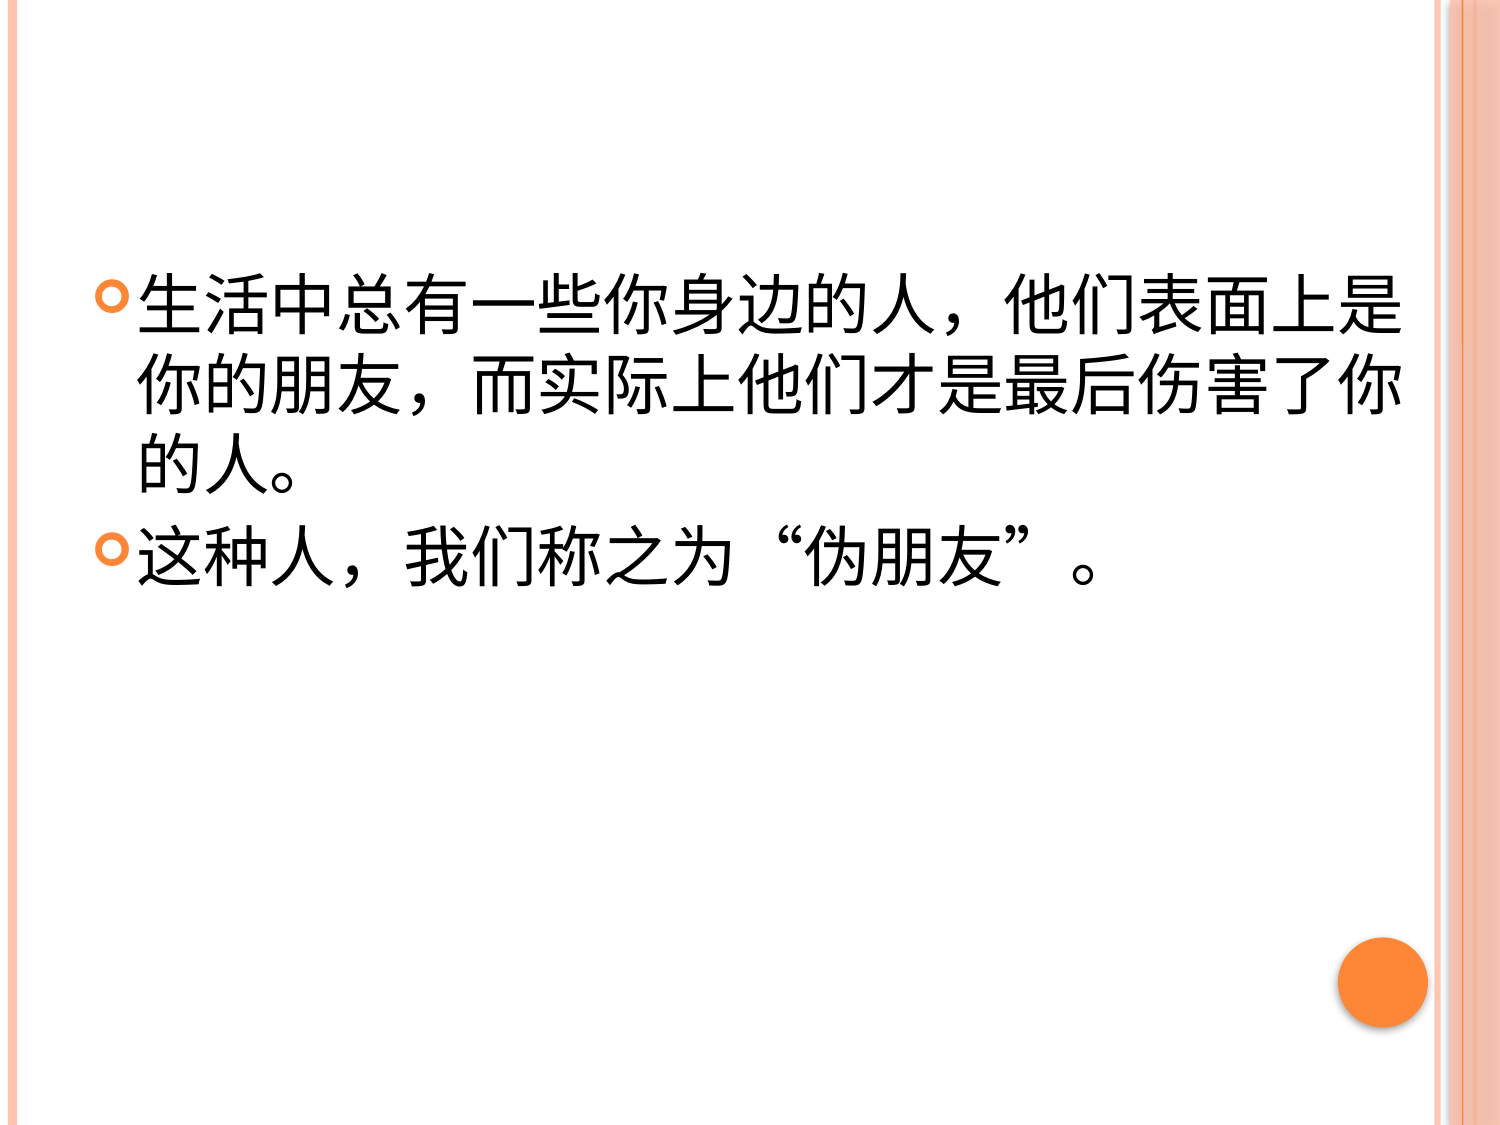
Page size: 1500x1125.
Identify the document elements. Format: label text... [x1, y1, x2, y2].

list 生活中总有一些你身边的人，他们表面上是你的朋友，而实际上他们才是最后伤害了你的人。 这种人，我们称之为“伪朋友”。 [76, 255, 1427, 910]
